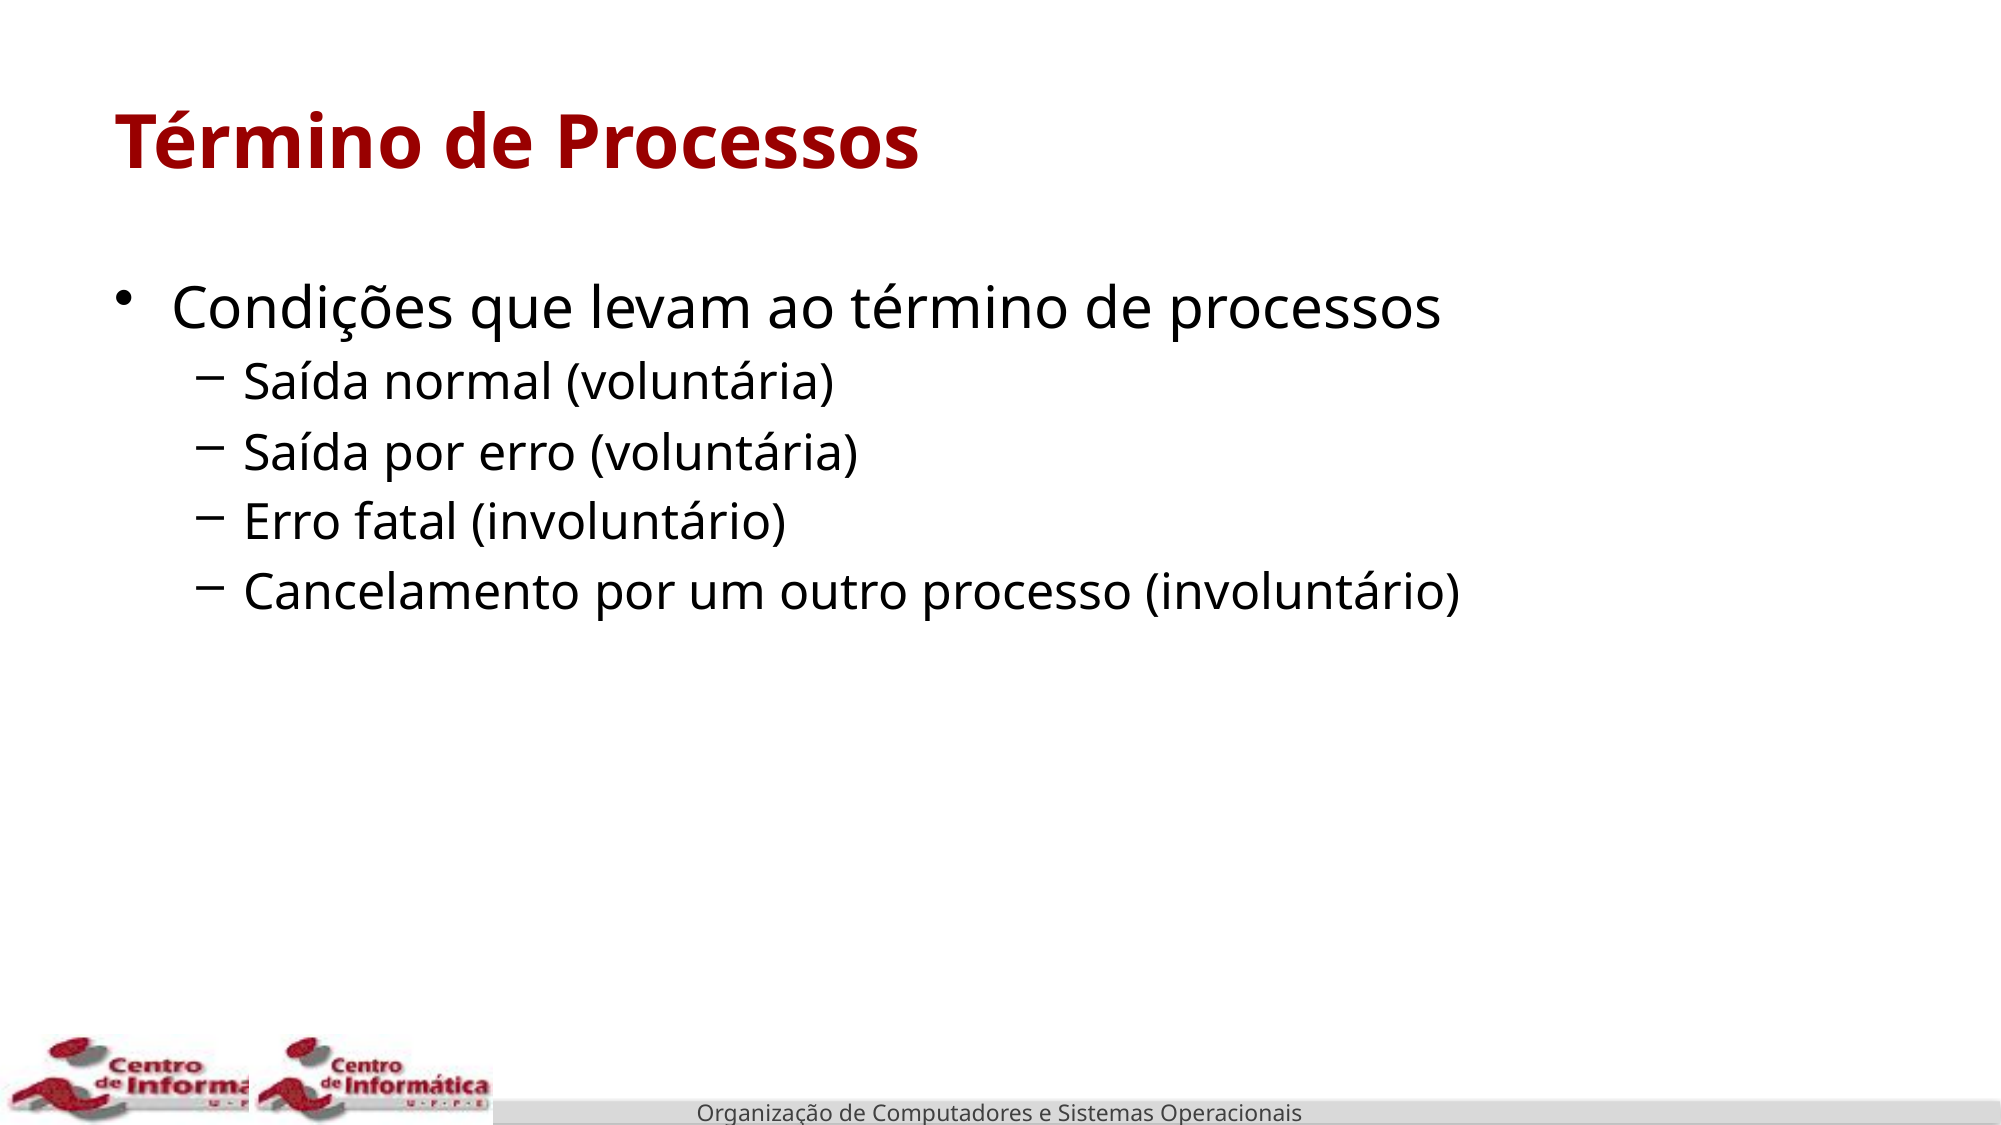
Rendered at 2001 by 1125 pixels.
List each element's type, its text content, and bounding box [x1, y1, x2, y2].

picture [0, 1033, 493, 1125]
title Término de Processos [99, 44, 1901, 233]
list Condições que levam ao término de processos Saída normal (voluntária) Saída por erro (voluntária) Erro fatal (involuntário) Cancelamento por um outro processo (involuntário) [99, 262, 1901, 1006]
